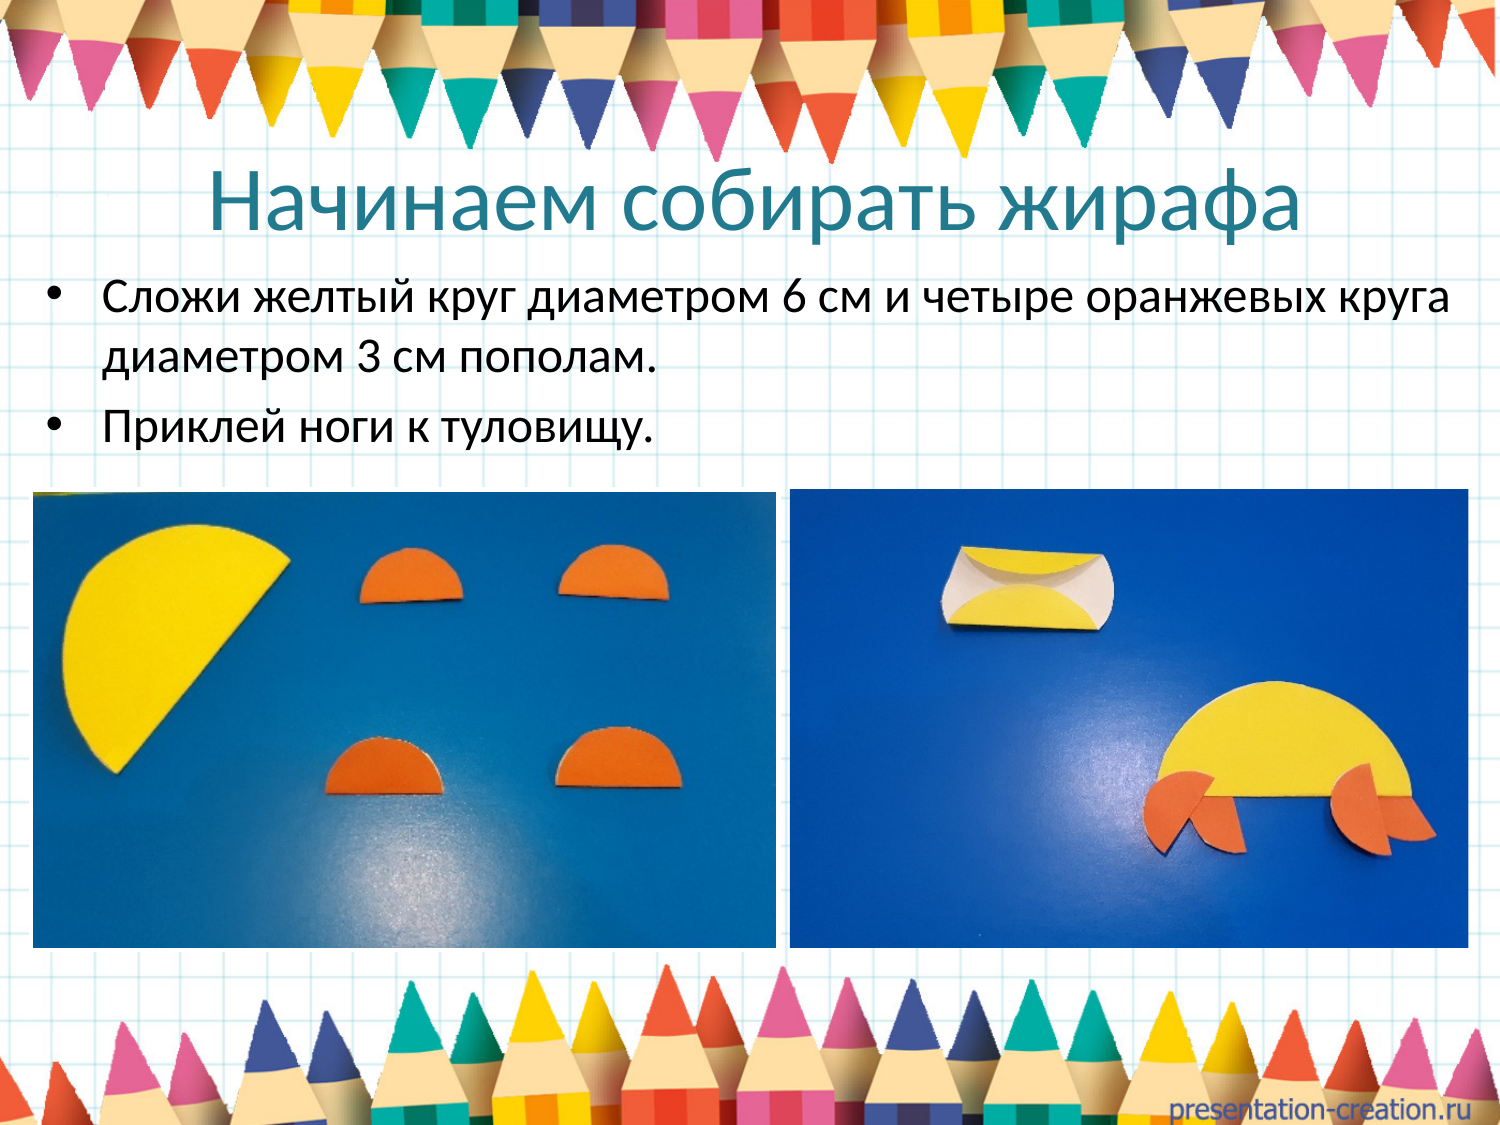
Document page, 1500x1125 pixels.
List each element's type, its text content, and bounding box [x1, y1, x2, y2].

list Сложи желтый круг диаметром 6 см и четыре оранжевых круга диаметром 3 см пополам. Приклей ноги к туловищу. [30, 255, 1472, 498]
picture [0, 0, 1500, 1125]
title Начинаем собирать жирафа [41, 96, 1471, 255]
